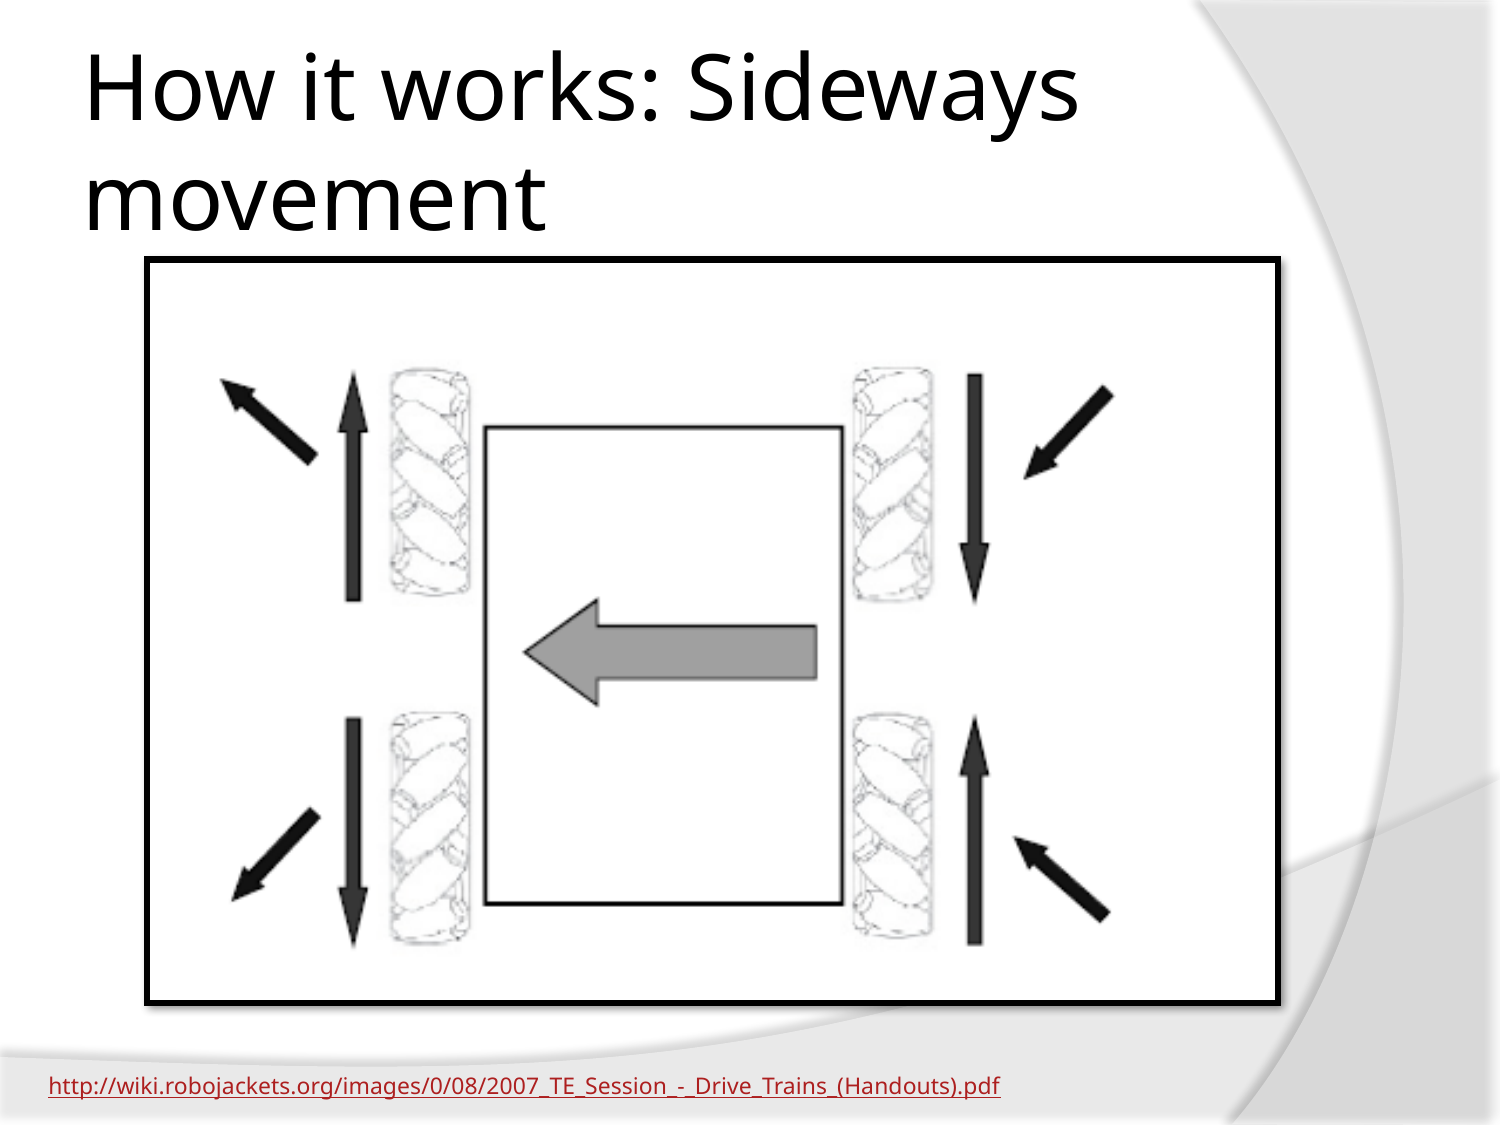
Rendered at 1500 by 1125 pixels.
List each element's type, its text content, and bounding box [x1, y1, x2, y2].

picture [149, 262, 1276, 1001]
text_box http://wiki.robojackets.org/images/0/08/2007_TE_Session_-_Drive_Trains_(Handouts).pdf [33, 1064, 1017, 1111]
title How it works: Sideways movement [74, 44, 1413, 233]
